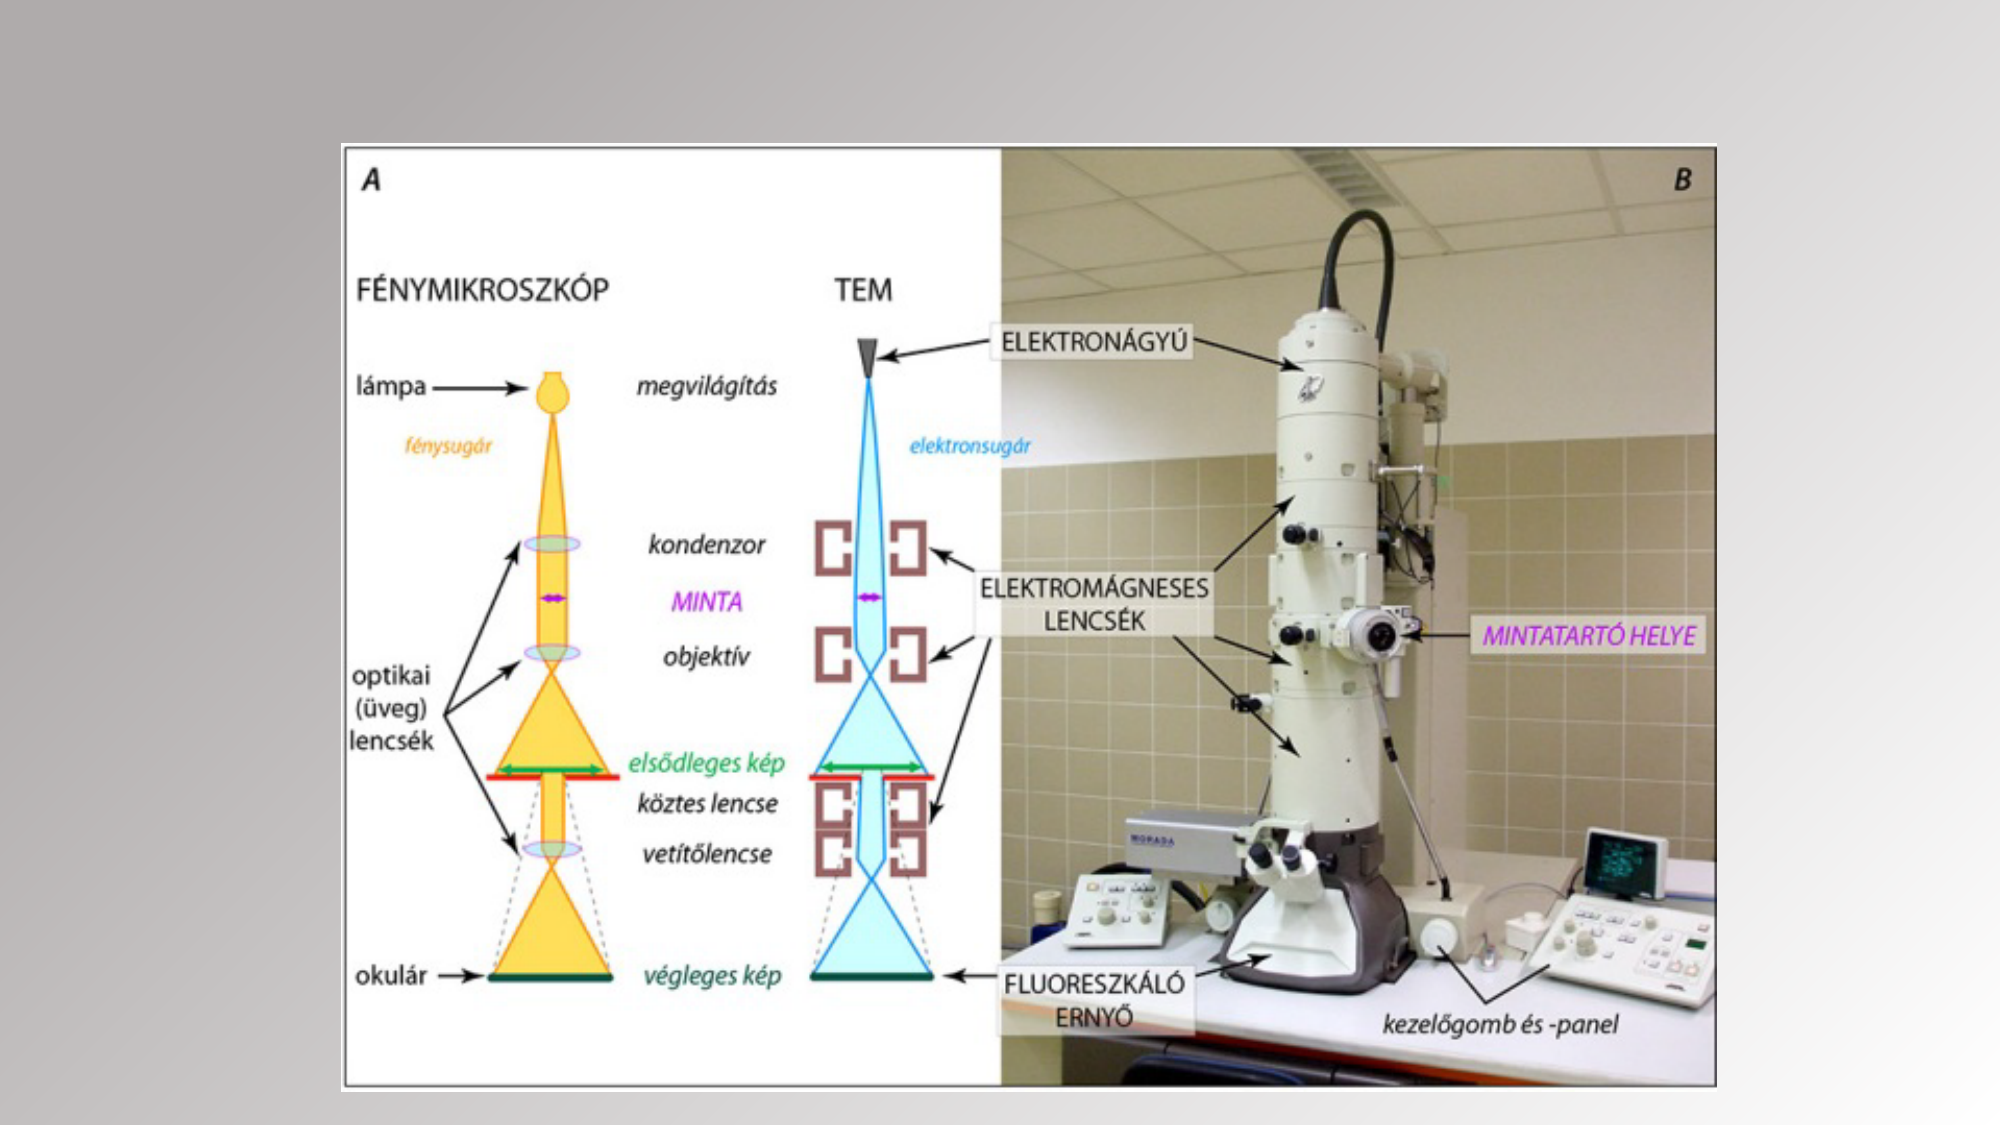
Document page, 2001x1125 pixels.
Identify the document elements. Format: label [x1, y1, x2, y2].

picture [341, 143, 1717, 1092]
